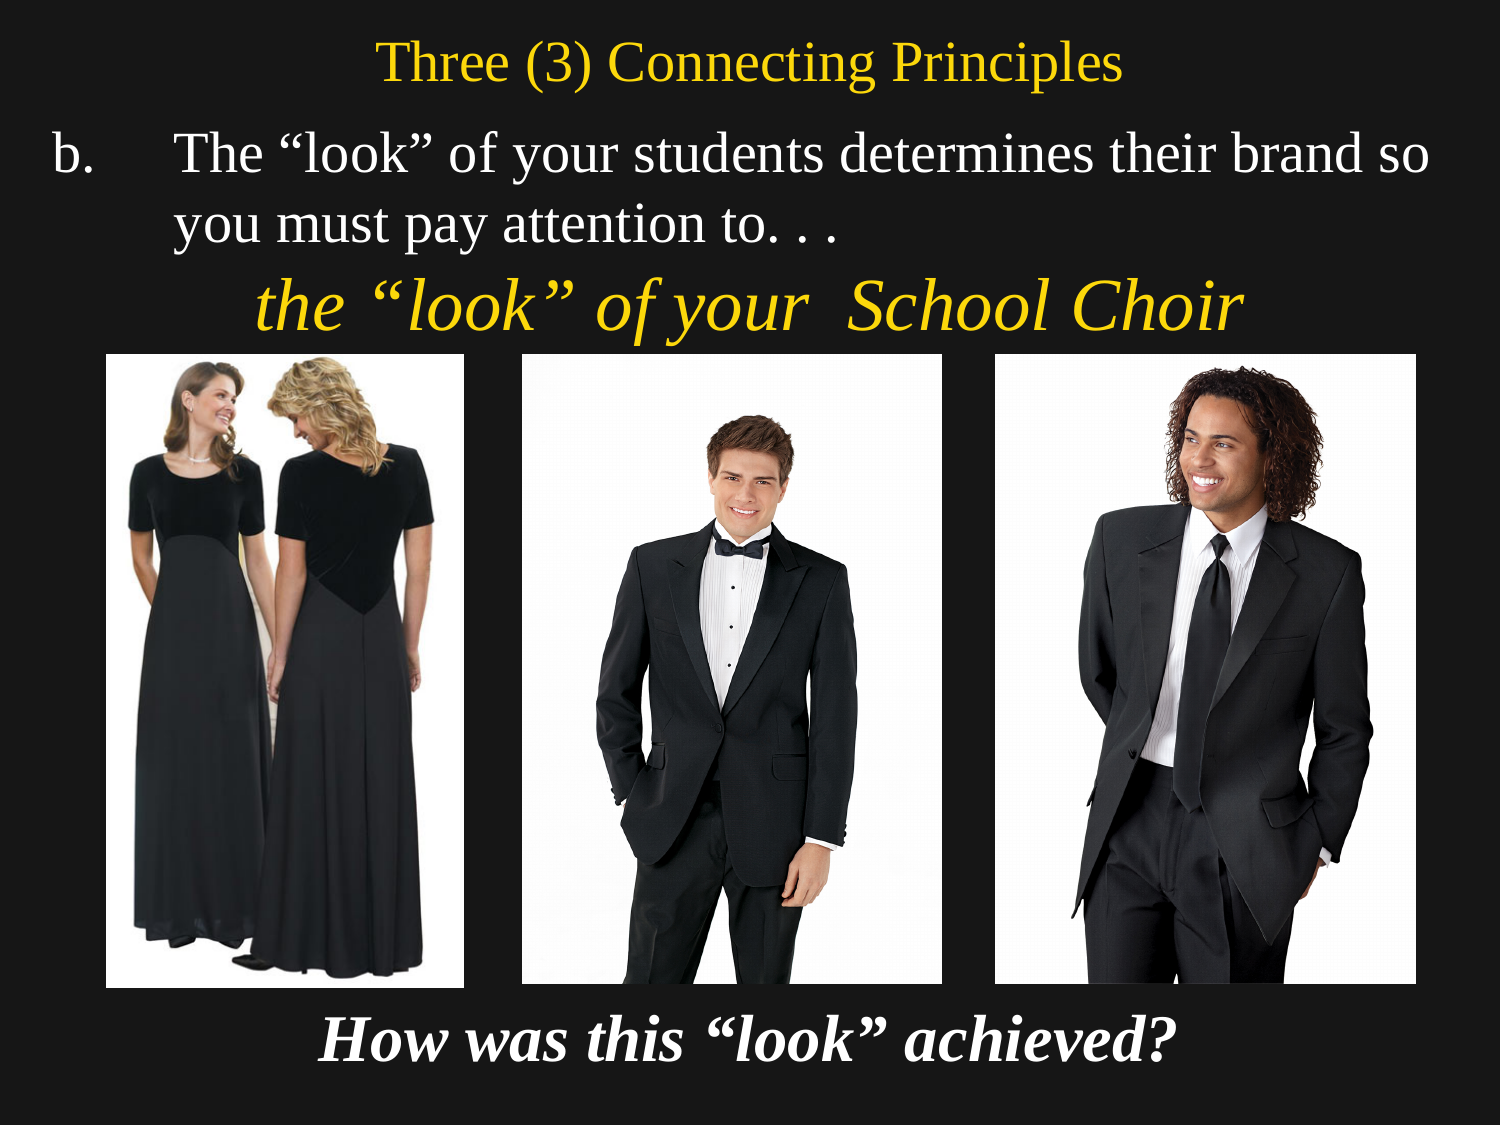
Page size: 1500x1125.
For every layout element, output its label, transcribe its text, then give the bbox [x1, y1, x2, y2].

text_box The “look” of your students determines their brand so you must pay attention to. . . [37, 106, 1500, 248]
text_box How was this “look” achieved? [0, 987, 1500, 1083]
text_box Three (3) Connecting Principles [0, 16, 1500, 101]
picture [521, 354, 942, 985]
text_box the “look” of your School Choir [0, 248, 1500, 354]
picture [106, 354, 464, 988]
picture [995, 354, 1416, 985]
